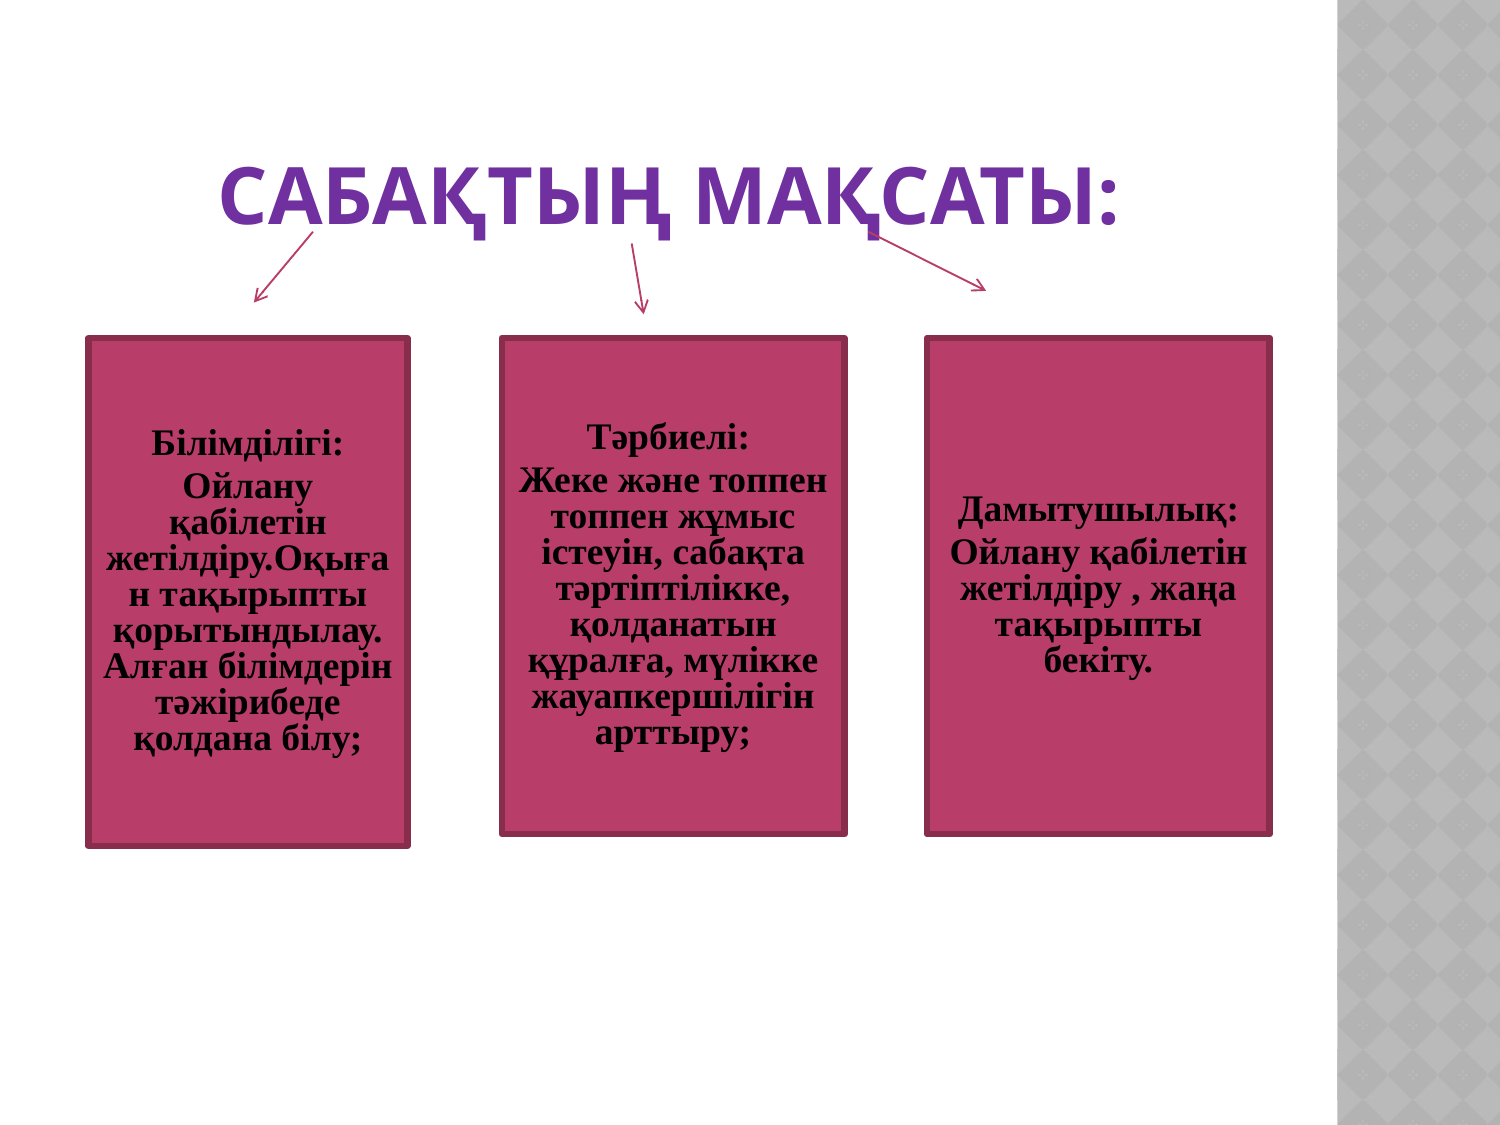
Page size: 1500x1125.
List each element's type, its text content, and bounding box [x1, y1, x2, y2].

text_box Дамытушылық: Ойлану қабілетін жетілдіру , жаңа тақырыпты бекіту. [924, 335, 1273, 837]
text_box Тәрбиелі: Жеке және топпен топпен жұмыс істеуін, сабақта тәртіптілікке, қолданатын құралға, мүлікке жауапкершілігін арттыру; [499, 335, 848, 837]
text_box Білімділігі: Ойлану қабілетін жетілдіру.Оқыған тақырыпты қорытындылау. Алған білімдерін тәжірибеде қолдана білу; [85, 335, 411, 849]
title Сабақтың мақсаты: [75, 52, 1263, 240]
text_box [631, 243, 645, 315]
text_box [867, 231, 987, 292]
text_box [253, 231, 314, 303]
